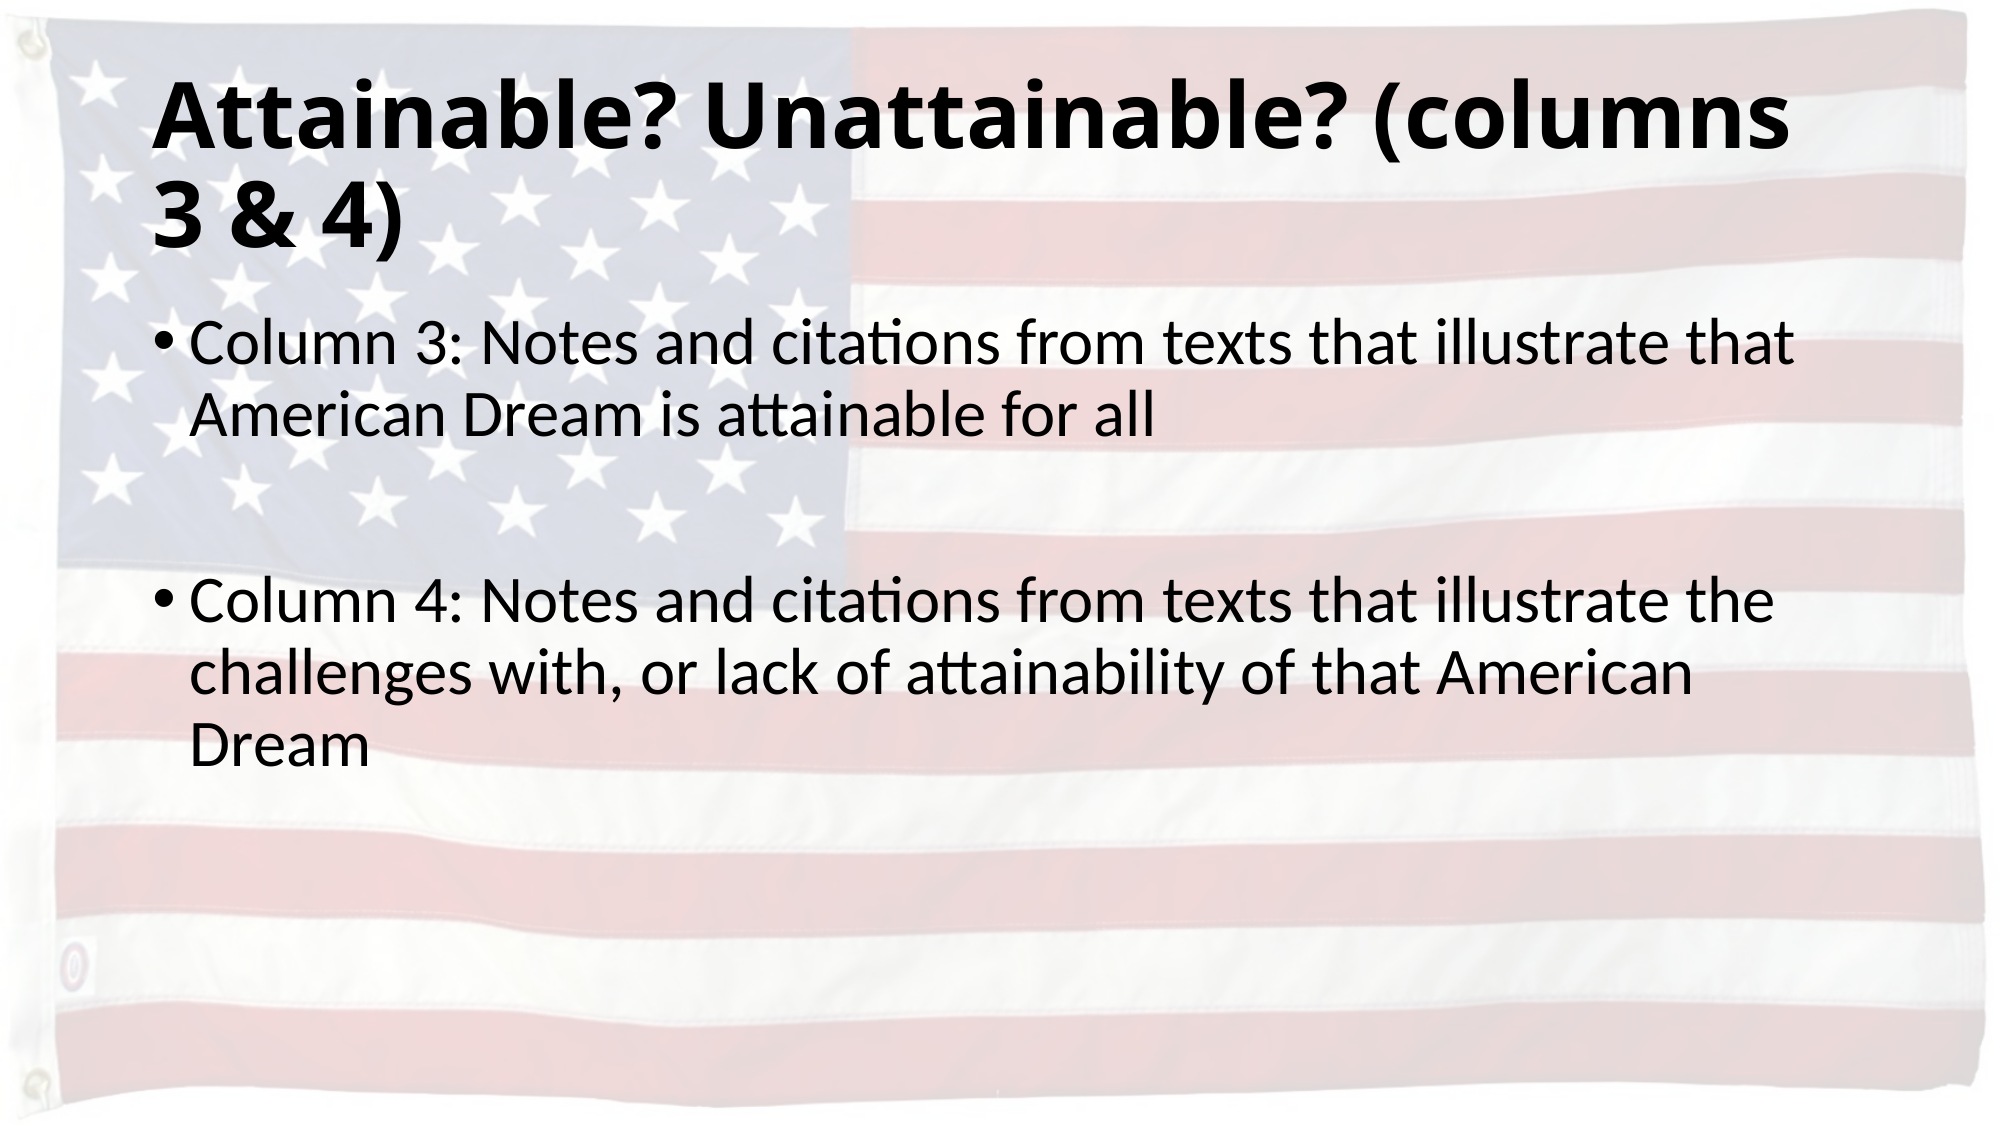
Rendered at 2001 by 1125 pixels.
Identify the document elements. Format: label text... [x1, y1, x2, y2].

list Column 3: Notes and citations from texts that illustrate that American Dream is attainable for all Column 4: Notes and citations from texts that illustrate the challenges with, or lack of attainability of that American Dream [137, 299, 1863, 1014]
title Attainable? Unattainable? (columns 3 & 4) [137, 59, 1863, 278]
